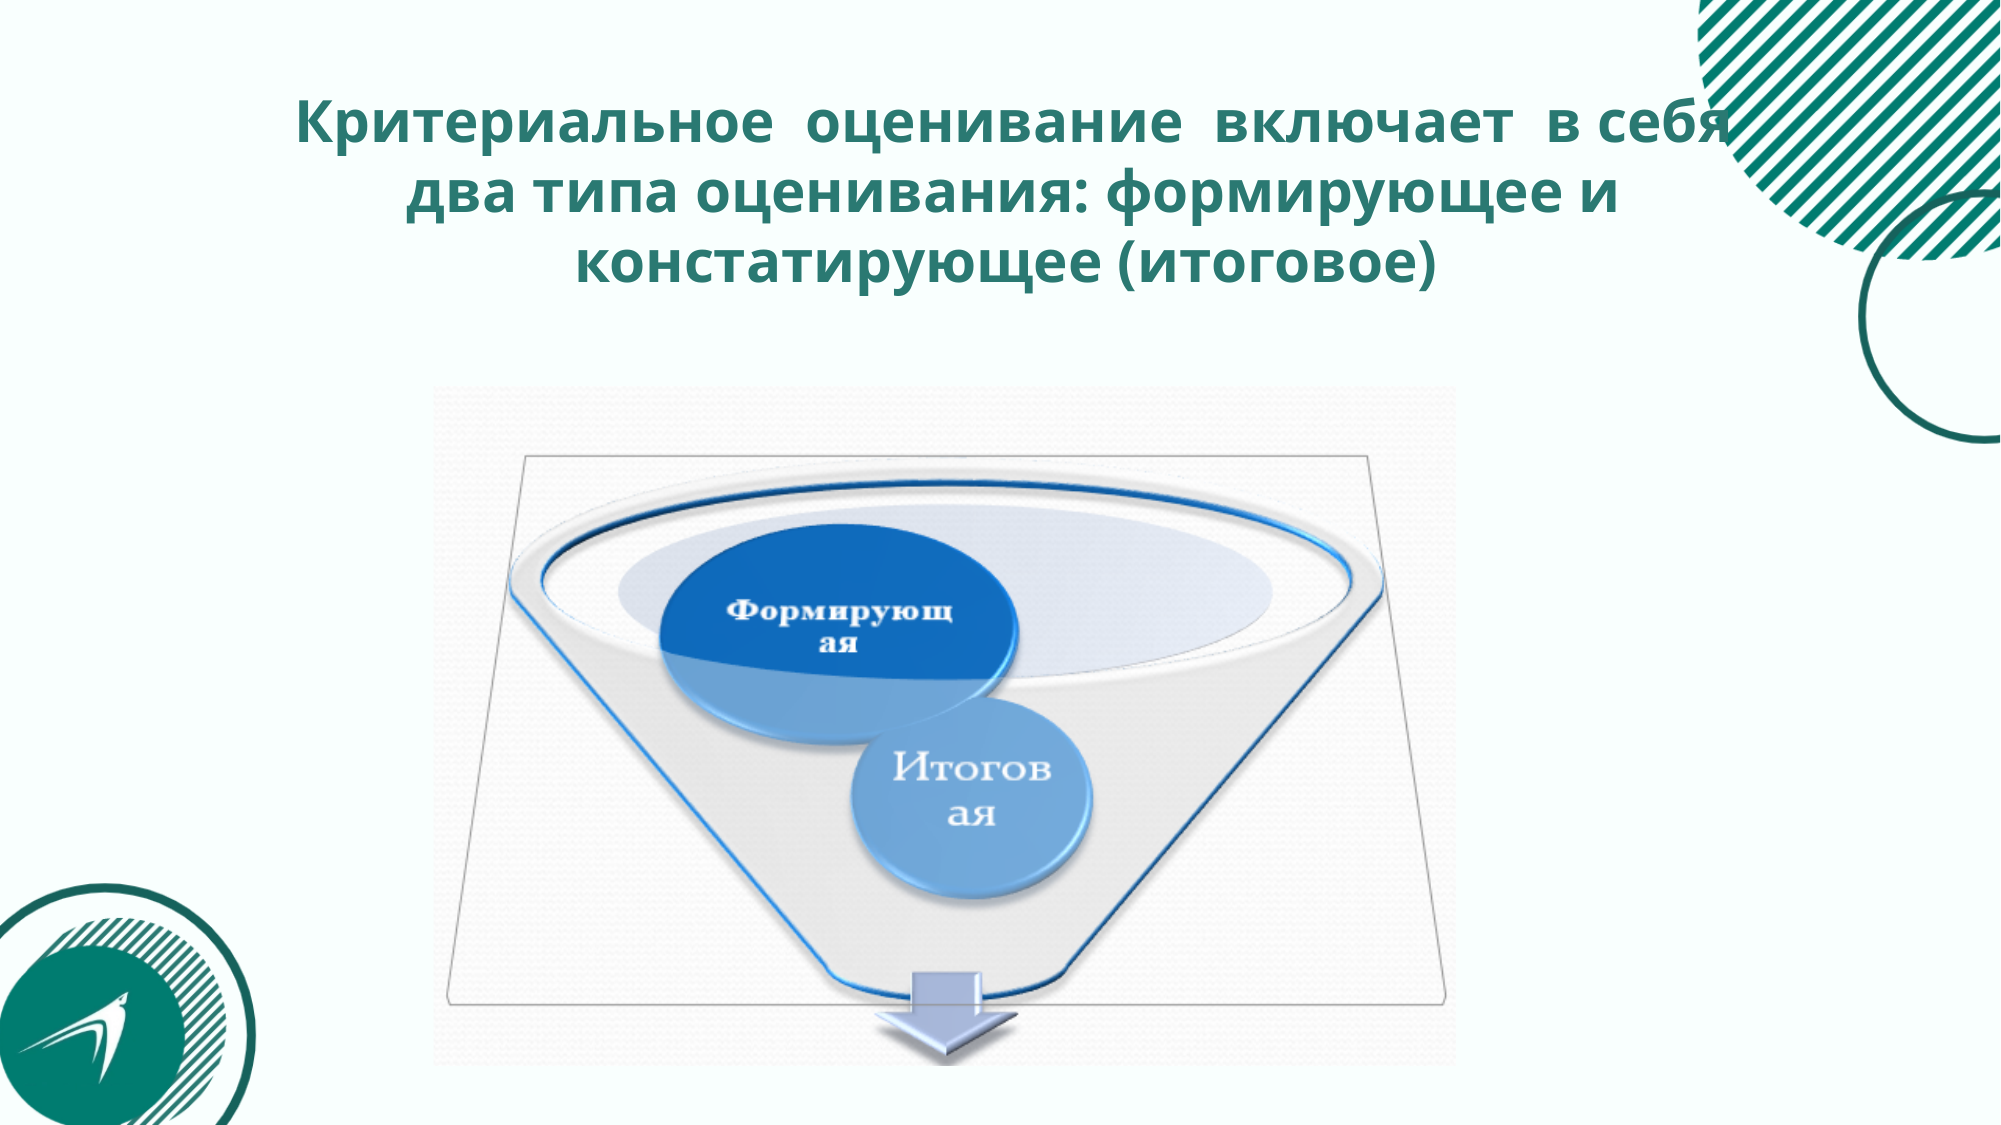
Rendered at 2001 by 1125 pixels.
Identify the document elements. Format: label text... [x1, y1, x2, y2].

text_box Критериальное оценивание включает в себя два типа оценивания: формирующее и констатирующее (итоговое) [278, 76, 1750, 392]
picture [0, 0, 2001, 1125]
